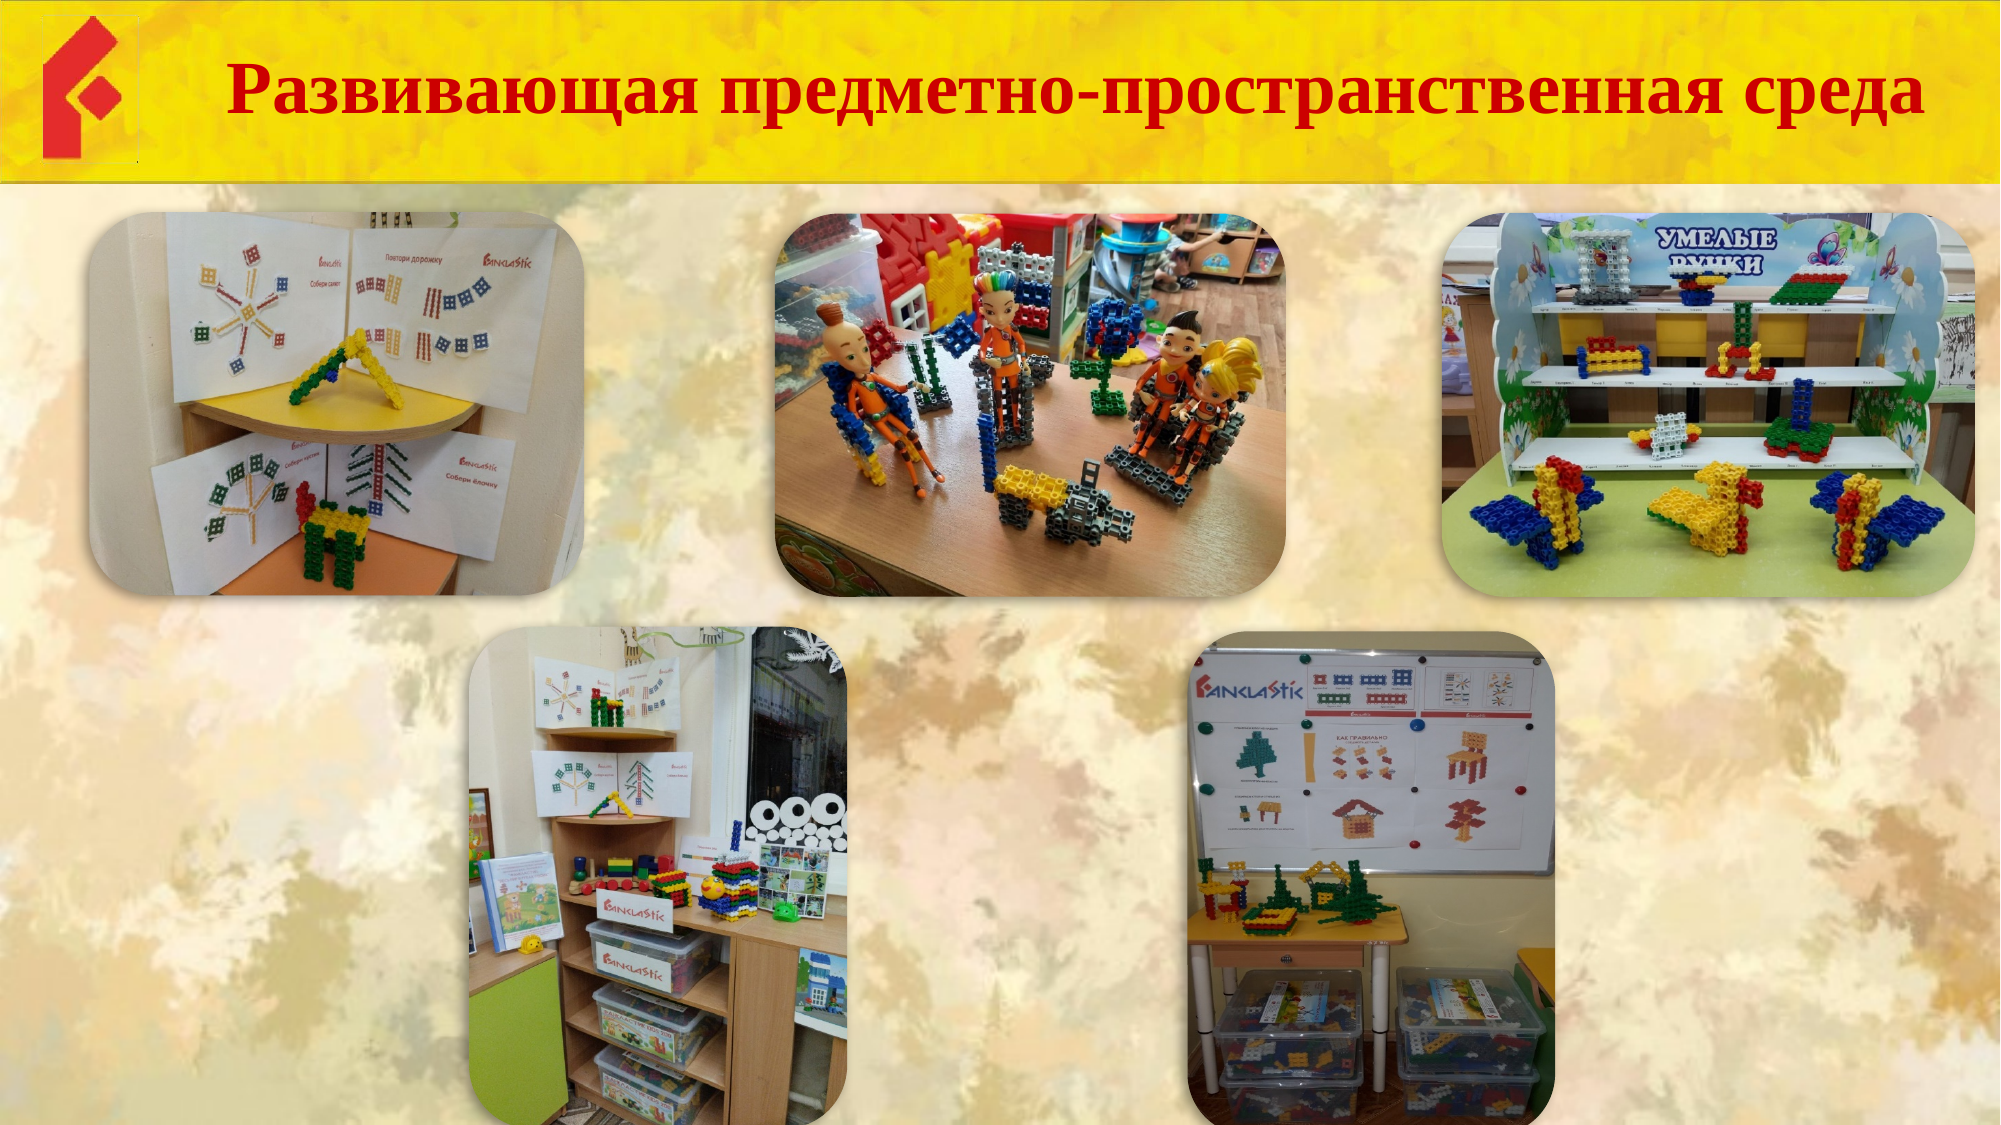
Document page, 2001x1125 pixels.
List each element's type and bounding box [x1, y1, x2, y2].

picture [0, 0, 2001, 1125]
text_box [0, 0, 2000, 183]
